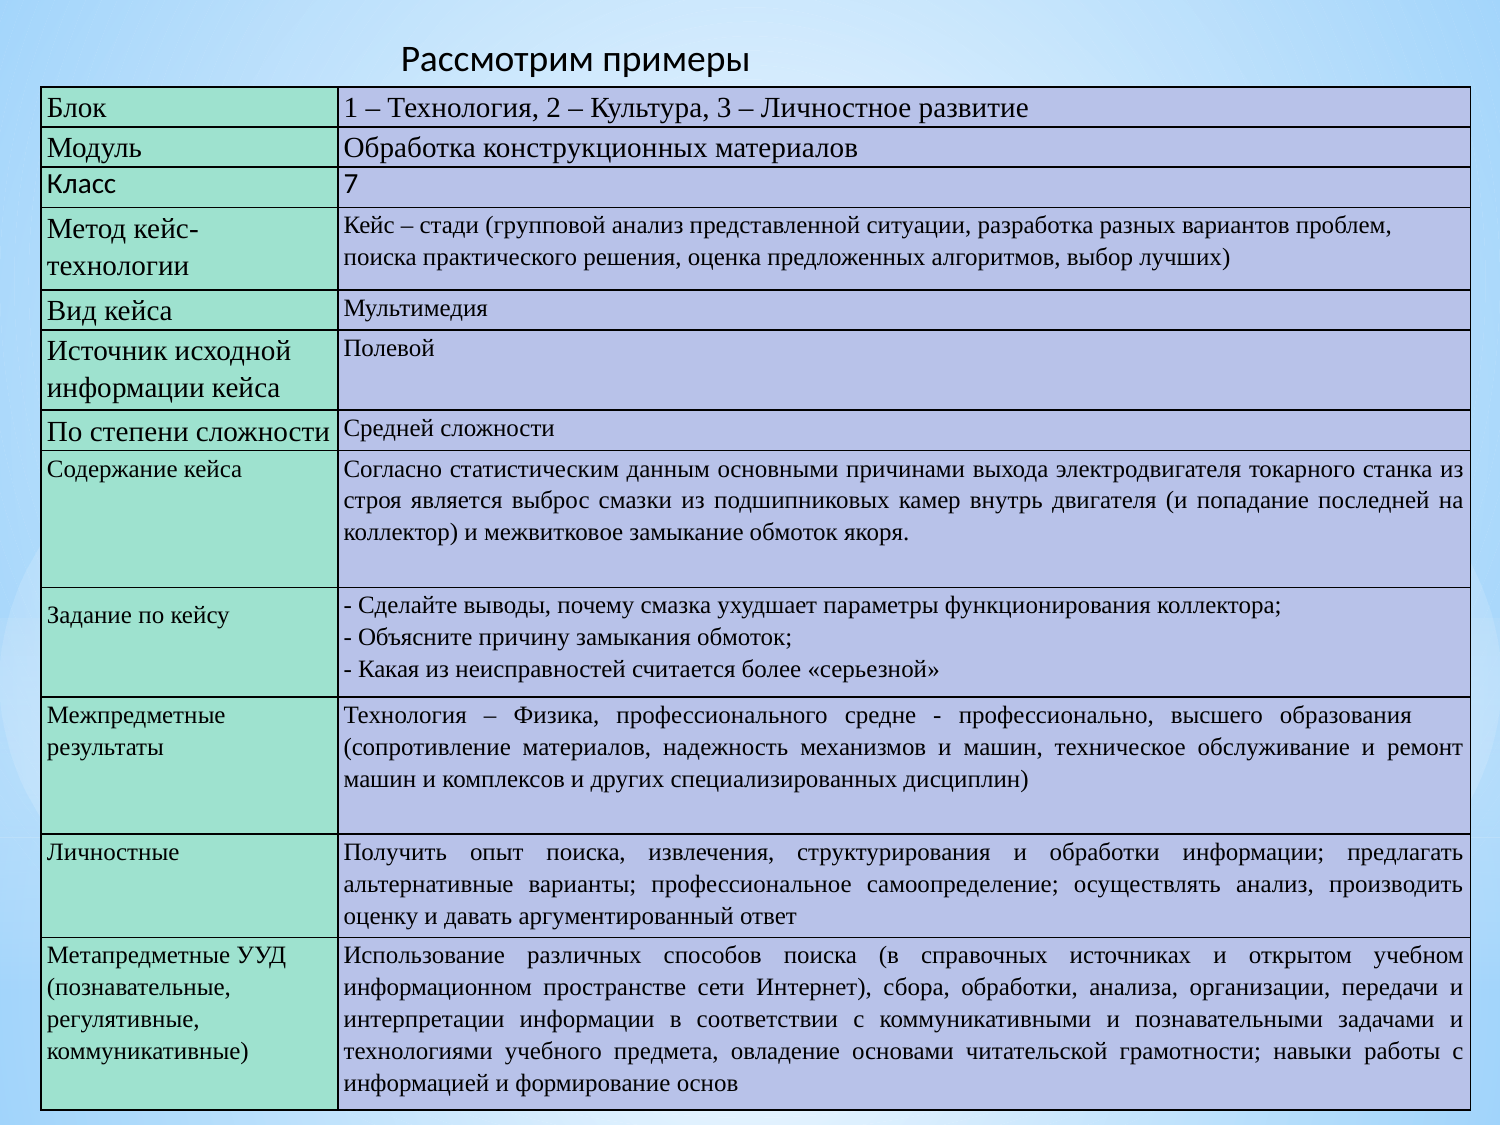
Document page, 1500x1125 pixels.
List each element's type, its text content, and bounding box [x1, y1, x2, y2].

table_cell Использование различных способов поиска (в справочных источниках и открытом учебном информационном пространстве сети Интернет), сбора, обработки, анализа, организации, передачи и интерпретации информации в соответствии с коммуникативными и познавательными задачами и технологиями учебного предмета, овладение основами читательской грамотности; навыки работы с информацией и формирование основ [339, 938, 1470, 1109]
table_header Блок [42, 88, 337, 126]
table_cell Кейс – стади (групповой анализ представленной ситуации, разработка разных вариантов проблем, поиска практического решения, оценка предложенных алгоритмов, выбор лучших) [339, 208, 1470, 289]
table_cell - Сделайте выводы, почему смазка ухудшает параметры функционирования коллектора; - Объясните причину замыкания обмоток; - Какая из неисправностей считается более «серьезной» [339, 588, 1470, 696]
table_cell По степени сложности [42, 411, 337, 450]
table_cell Получить опыт поиска, извлечения, структурирования и обработки информации; предлагать альтернативные варианты; профессиональное самоопределение; осуществлять анализ, производить оценку и давать аргументированный ответ [339, 835, 1470, 937]
table_cell Задание по кейсу [42, 588, 337, 696]
table_cell Метод кейс-технологии [42, 208, 337, 289]
table_cell Обработка конструкционных материалов [339, 128, 1470, 166]
table_cell Метапредметные УУД (познавательные, регулятивные, коммуникативные) [42, 938, 337, 1109]
table_cell Полевой [339, 331, 1470, 409]
table_cell Мультимедия [339, 291, 1470, 329]
table_cell Содержание кейса [42, 451, 337, 587]
table_cell Технология – Физика, профессионального средне - профессионально, высшего образования (сопротивление материалов, надежность механизмов и машин, техническое обслуживание и ремонт машин и комплексов и других специализированных дисциплин) [339, 698, 1470, 833]
table_cell Средней сложности [339, 411, 1470, 450]
table_cell Вид кейса [42, 291, 337, 329]
table_cell Модуль [42, 128, 337, 166]
table_header 1 – Технология, 2 – Культура, 3 – Личностное развитие [339, 88, 1470, 126]
table_cell Личностные [42, 835, 337, 937]
table_cell Источник исходной информации кейса [42, 331, 337, 409]
table_cell Согласно статистическим данным основными причинами выхода электродвигателя токарного станка из строя является выброс смазки из подшипниковых камер внутрь двигателя (и попадание последней на коллектор) и межвитковое замыкание обмоток якоря. [339, 451, 1470, 587]
text_box Рассмотрим примеры [386, 19, 766, 86]
table_cell 7 [339, 168, 1470, 207]
table_cell Класс [42, 168, 337, 207]
table_cell Межпредметные результаты [42, 698, 337, 833]
